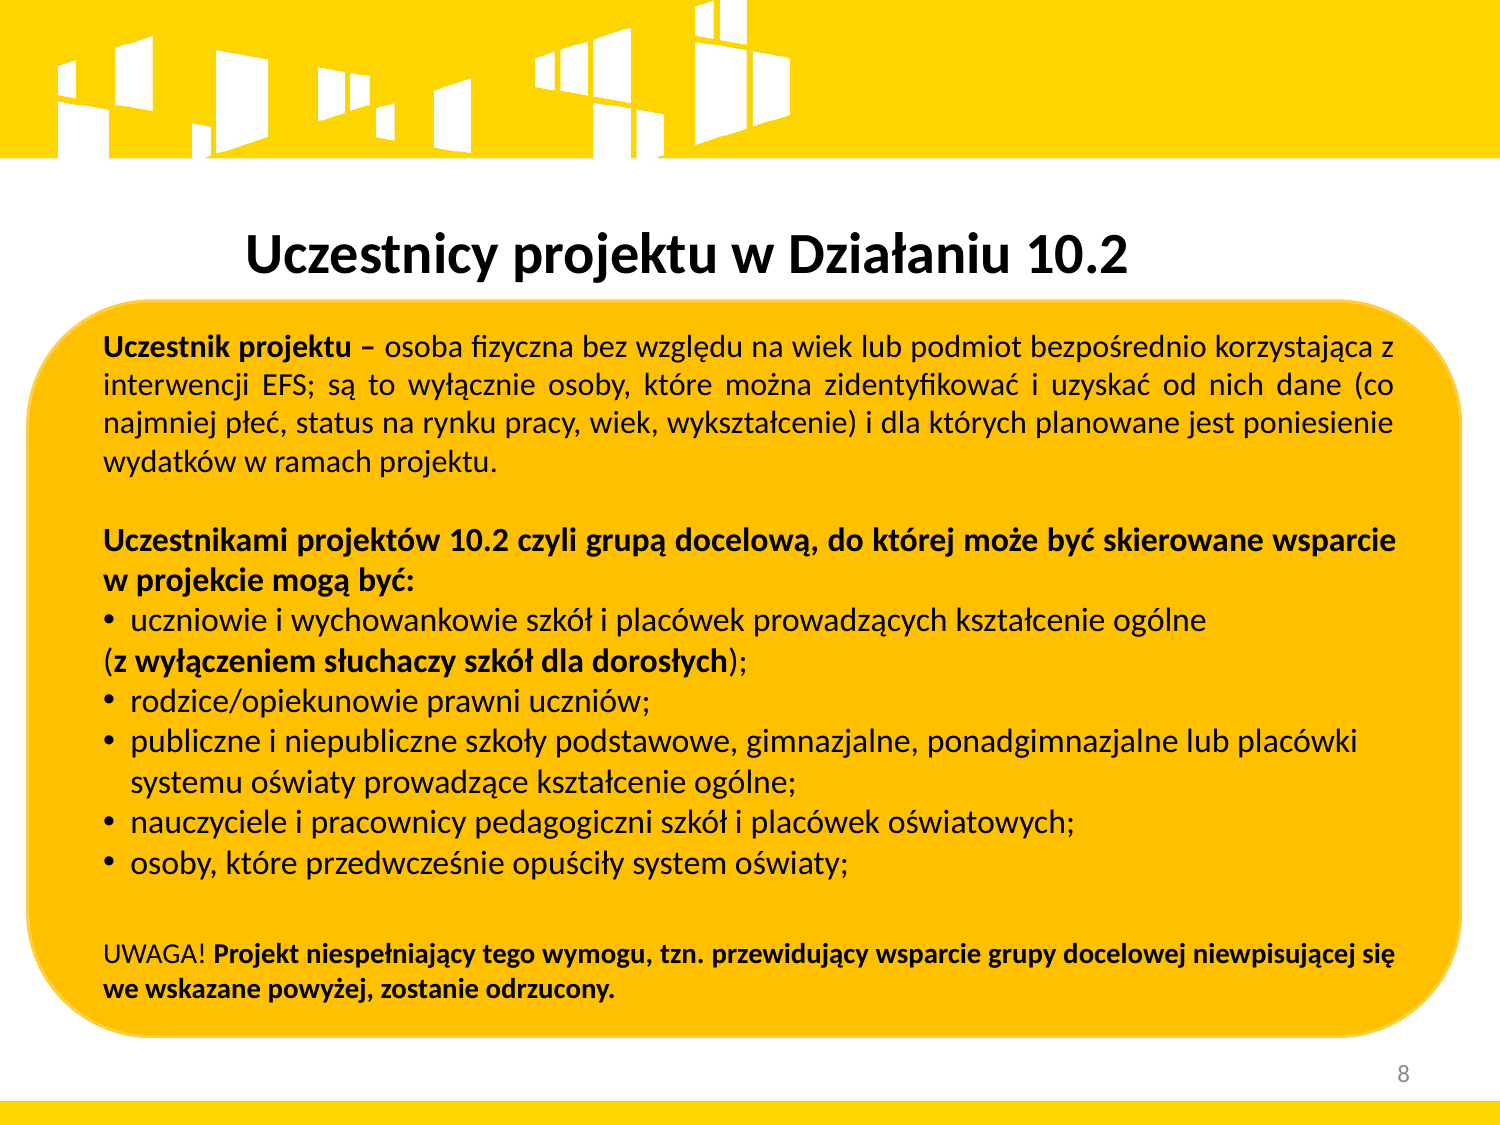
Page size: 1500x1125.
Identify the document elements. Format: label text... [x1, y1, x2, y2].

text_box Uczestnicy projektu w Działaniu 10.2 [230, 208, 1145, 293]
text_box [26, 316, 1463, 1039]
text_box Uczestnik projektu – osoba fizyczna bez względu na wiek lub podmiot bezpośrednio korzystająca z interwencji EFS; są to wyłącznie osoby, które można zidentyfikować i uzyskać od nich dane (co najmniej płeć, status na rynku pracy, wiek, wykształcenie) i dla których planowane jest poniesienie wydatków w ramach projektu. Uczestnikami projektów 10.2 czyli grupą docelową, do której może być skierowane wsparcie w projekcie mogą być: uczniowie i wychowankowie szkół i placówek prowadzących kształcenie ogólne (z wyłączeniem słuchaczy szkół dla dorosłych); rodzice/opiekunowie prawni uczniów; publiczne i niepubliczne szkoły podstawowe, gimnazjalne, ponadgimnazjalne lub placówki systemu oświaty prowadzące kształcenie ogólne; nauczyciele i pracownicy pedagogiczni szkół i placówek oświatowych; osoby, które przedwcześnie opuściły system oświaty; UWAGA! Projekt niespełniający tego wymogu, tzn. przewidujący wsparcie grupy docelowej niewpisującej się we wskazane powyżej, zostanie odrzucony. [88, 278, 1412, 1012]
text_box [0, 233, 1377, 1060]
slide_number 8 [1074, 1042, 1425, 1103]
picture [0, 0, 1500, 1125]
